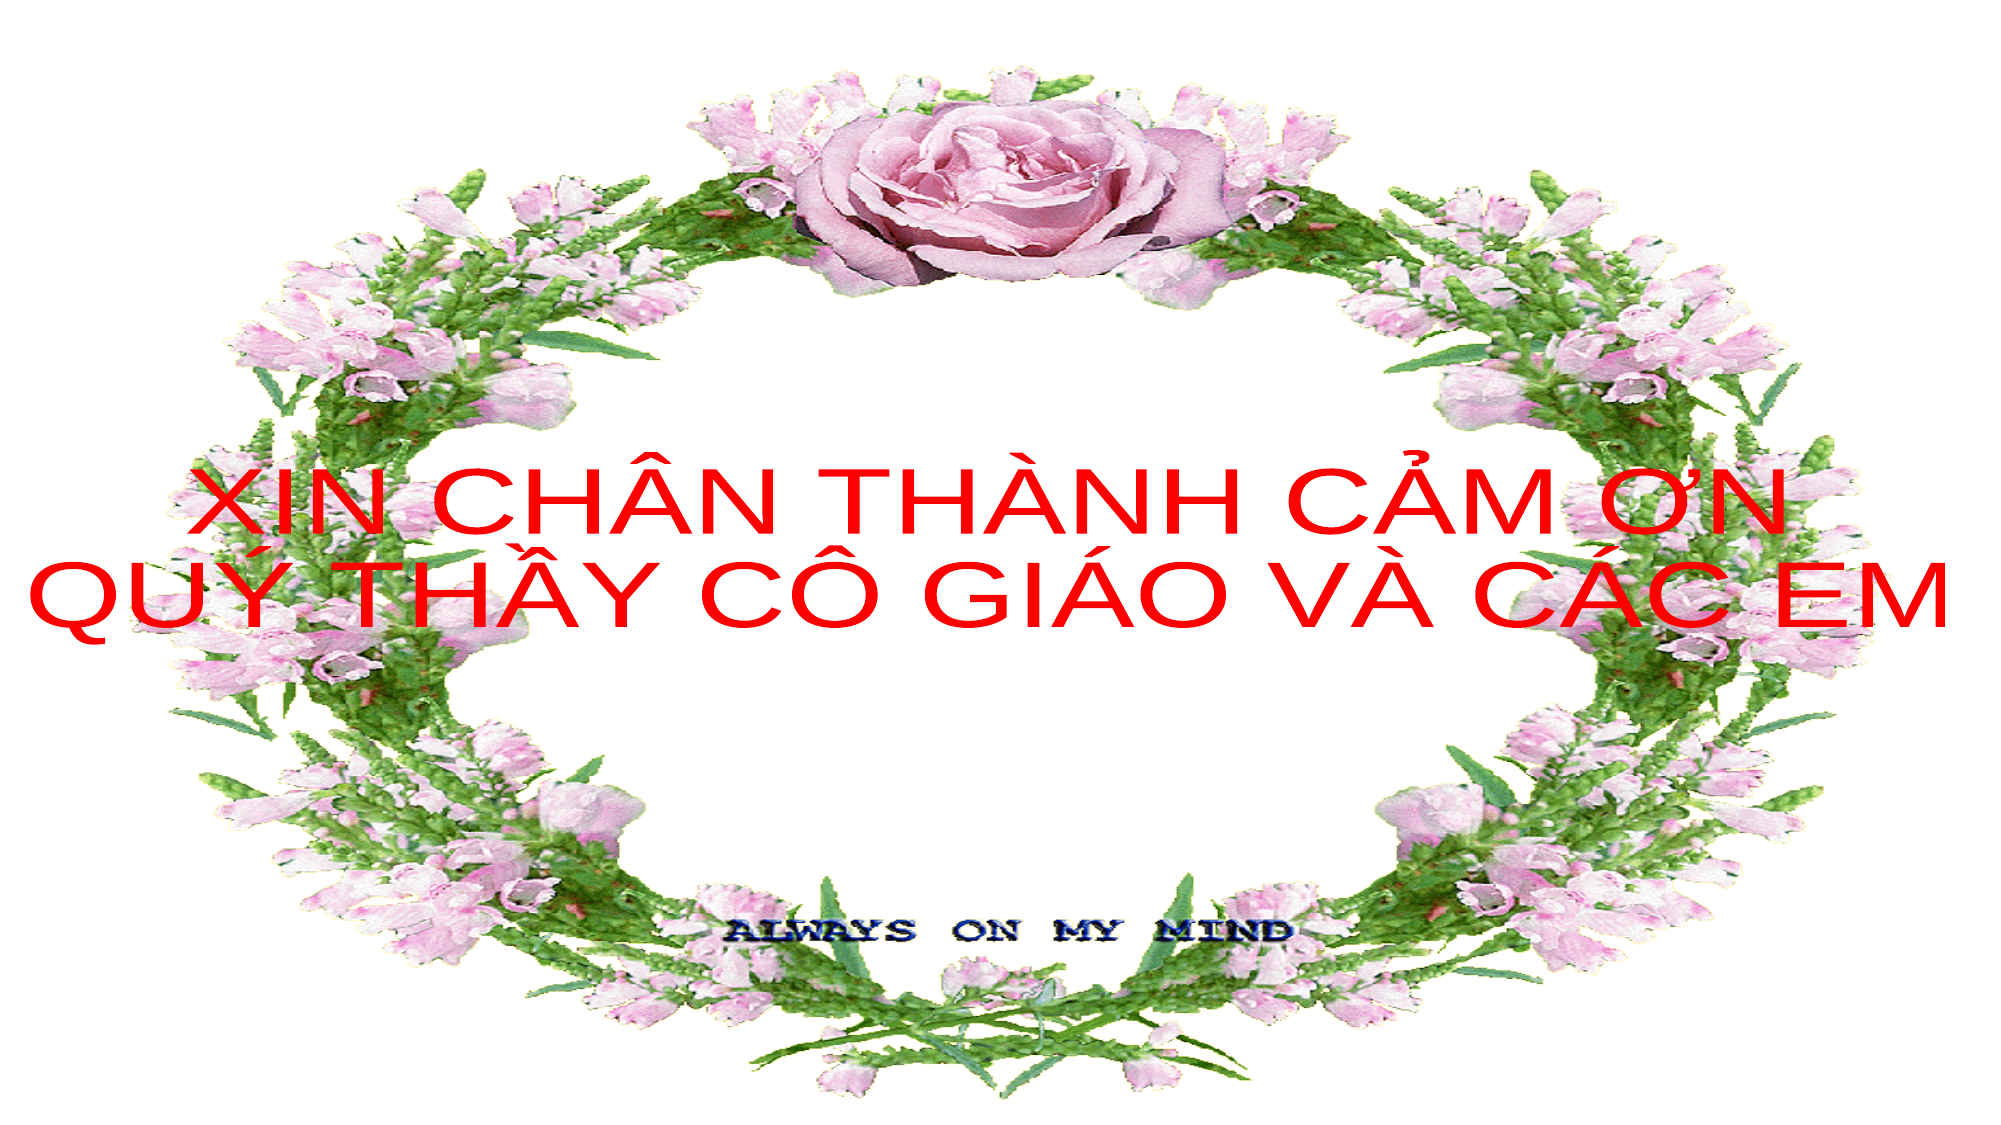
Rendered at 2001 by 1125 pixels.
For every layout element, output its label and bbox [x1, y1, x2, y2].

picture [83, 47, 1917, 1125]
